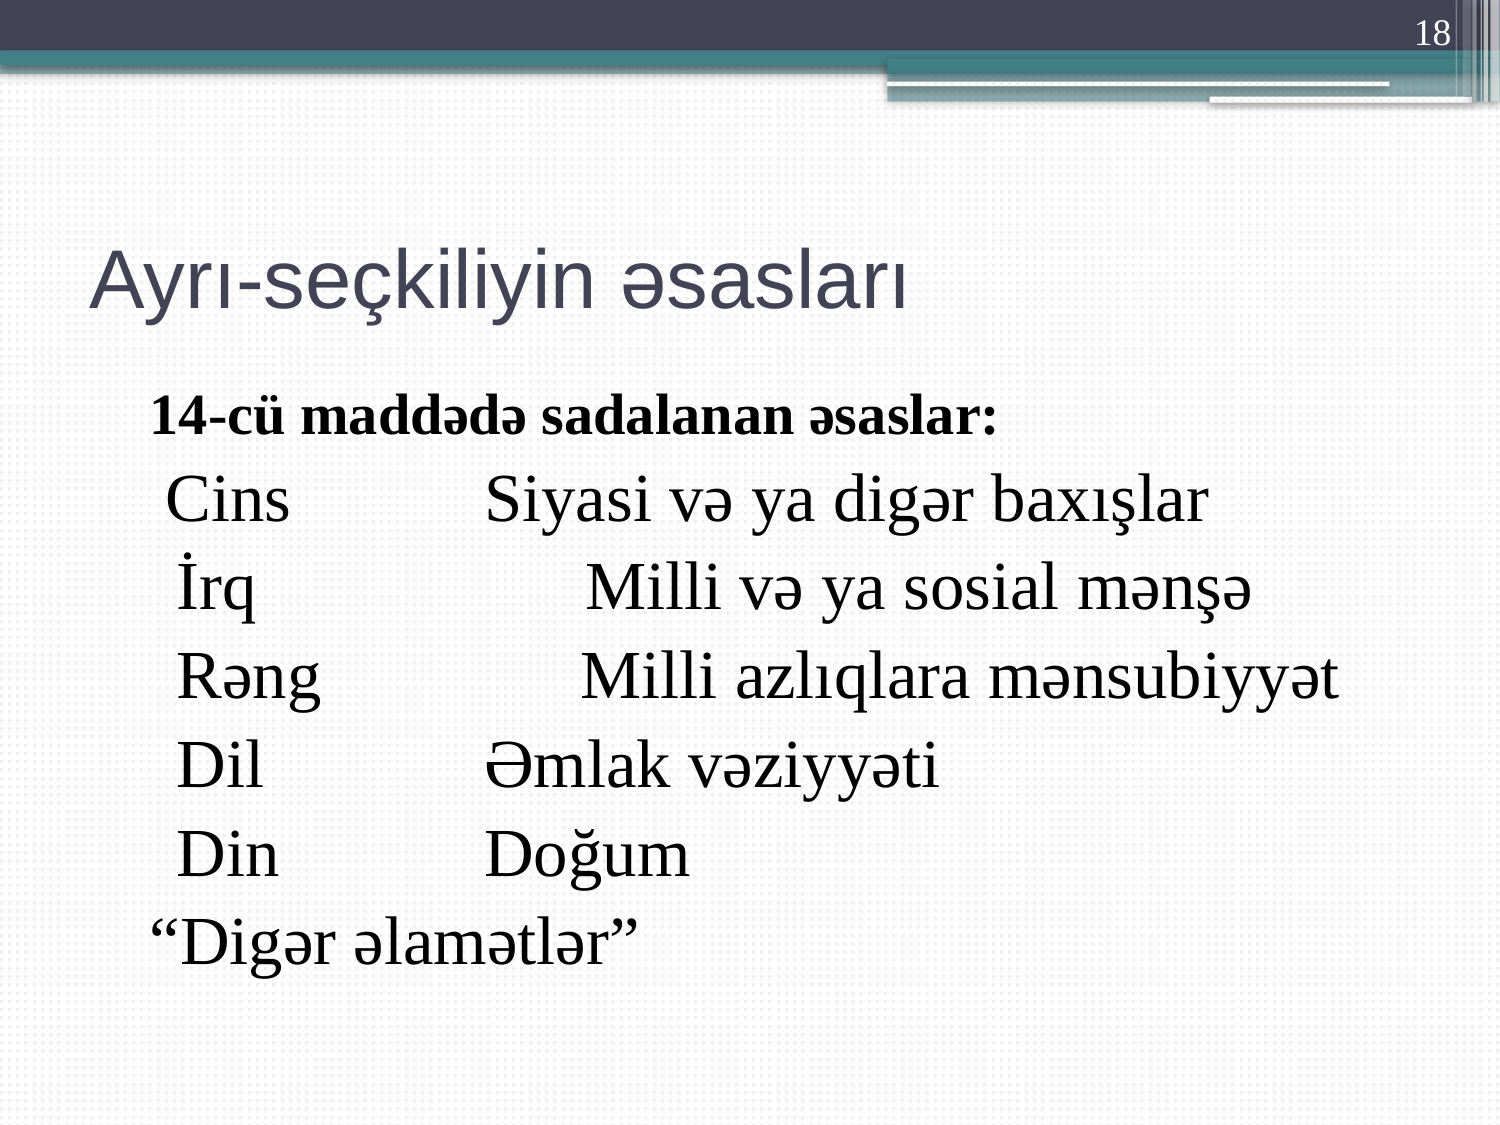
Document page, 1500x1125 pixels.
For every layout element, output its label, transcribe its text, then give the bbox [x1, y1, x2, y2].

title Ayrı-seçkiliyin əsasları [75, 187, 1425, 363]
list 14-cü maddədə sadalanan əsaslar: Cins Siyasi və ya digər baxışlar İrq Milli və ya sosial mənşə Rəng Milli azlıqlara mənsubiyyət Dil Əmlak vəziyyəti Din Doğum “Digər əlamətlər” [75, 368, 1425, 1079]
slide_number 18 [1341, 0, 1466, 61]
